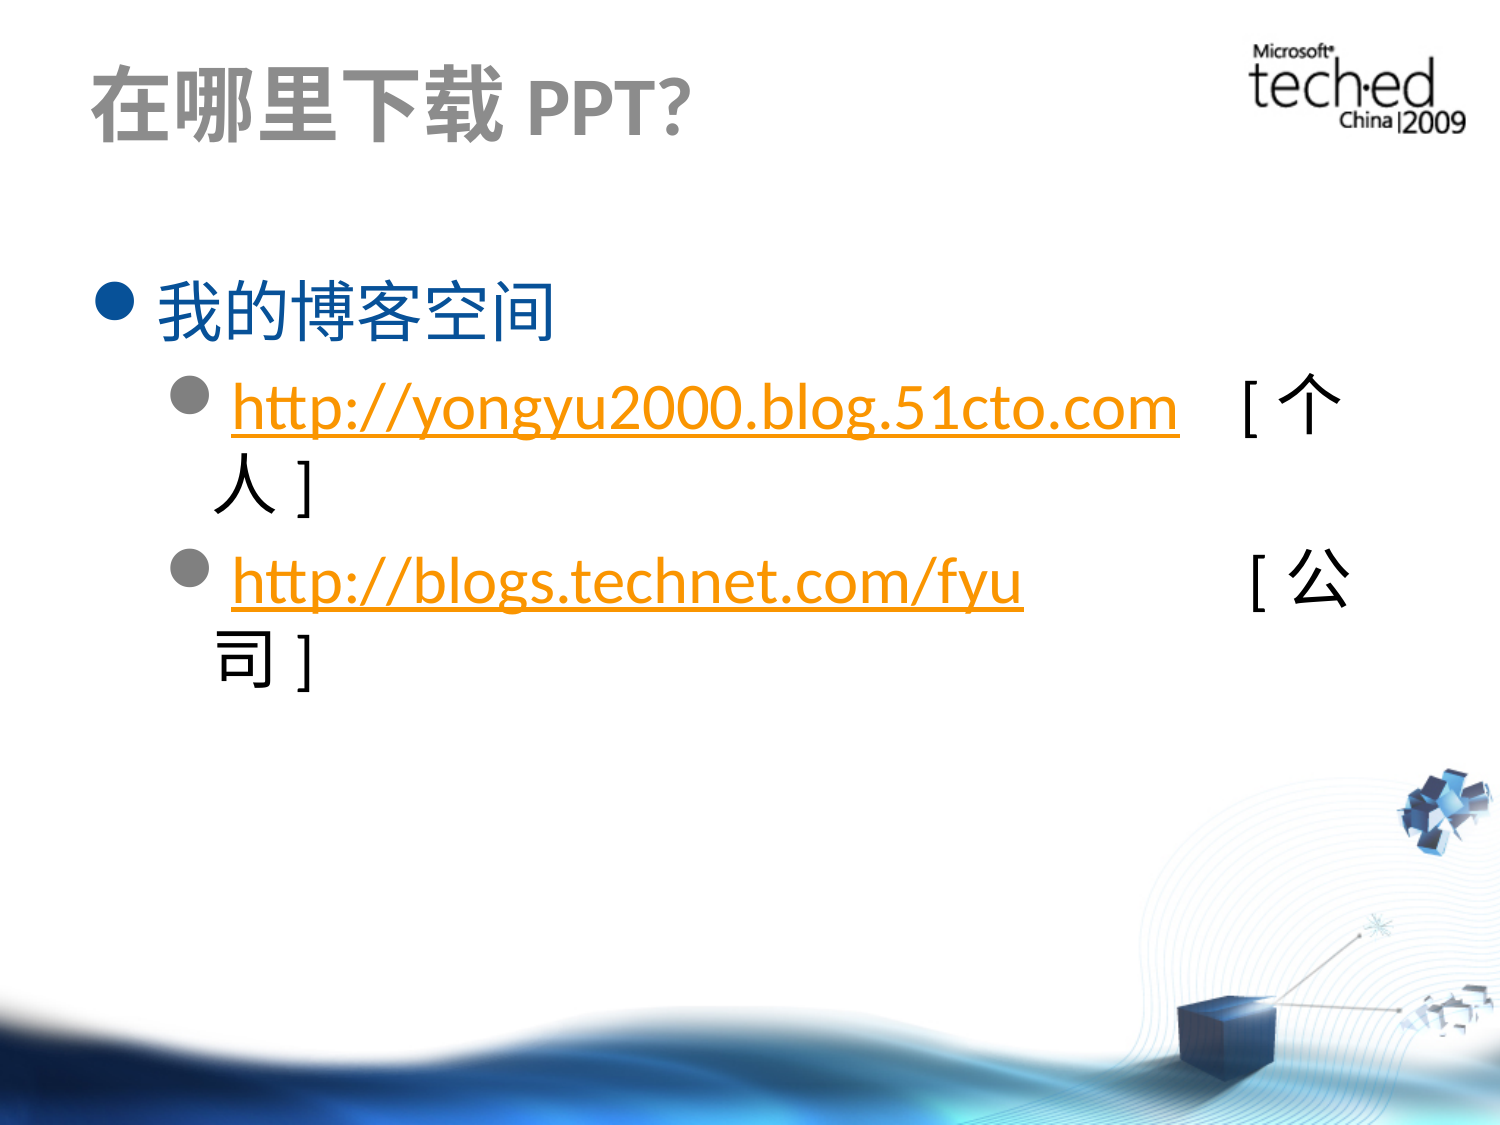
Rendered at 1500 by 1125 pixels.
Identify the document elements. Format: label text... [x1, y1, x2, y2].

picture [0, 0, 1500, 1125]
list 我的博客空间 http://yongyu2000.blog.51cto.com [个人] http://blogs.technet.com/fyu [公司] [75, 262, 1425, 1005]
title 在哪里下载PPT? [75, 45, 1425, 233]
